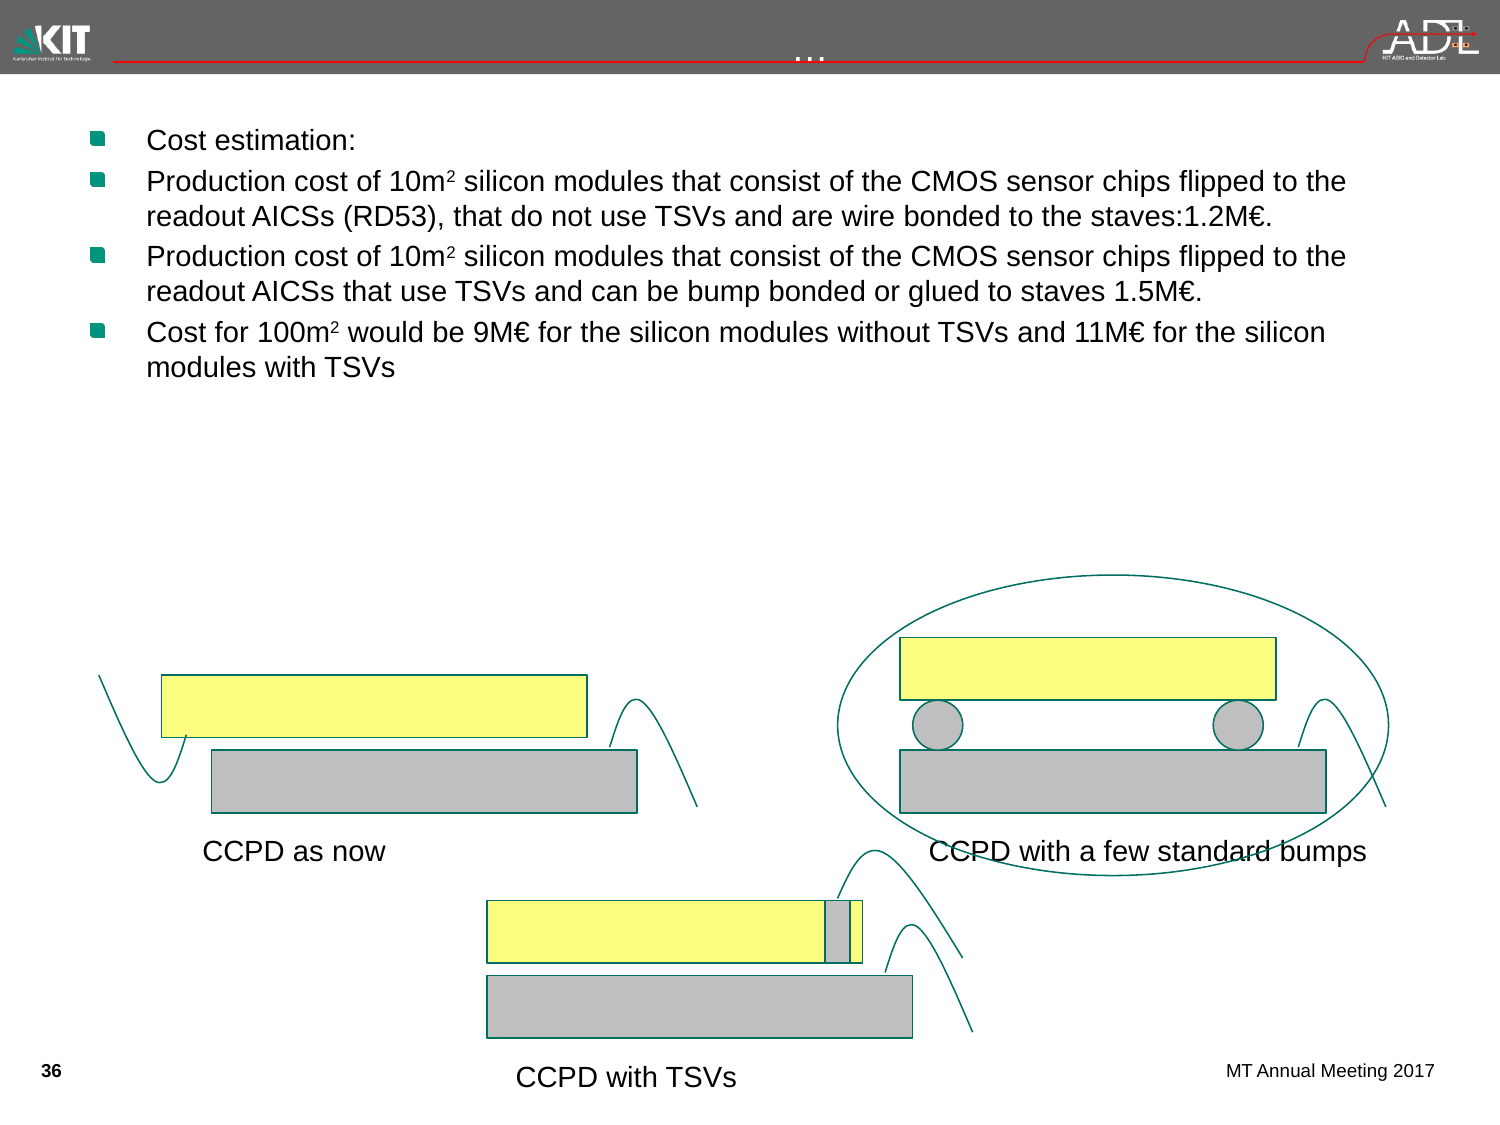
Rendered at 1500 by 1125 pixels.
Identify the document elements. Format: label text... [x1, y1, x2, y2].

picture [90, 131, 105, 146]
text_box [835, 848, 965, 960]
text_box CCPD with a few standard bumps [1165, 825, 1383, 876]
text_box [835, 572, 1391, 878]
text_box [883, 929, 975, 1034]
text_box [96, 674, 189, 785]
text_box [852, 906, 865, 965]
picture [11, 23, 92, 62]
title … [194, 18, 1425, 75]
picture [1363, 16, 1483, 62]
picture [90, 172, 105, 187]
text_box [485, 974, 915, 1040]
text_box [823, 898, 852, 965]
text_box CCPD with a few standard bumps [913, 832, 1061, 876]
text_box CCPD with TSVs [500, 1050, 753, 1101]
text_box [209, 748, 639, 815]
list Cost estimation: Production cost of 10m2 silicon modules that consist of the CMOS sensor chips flipped to the readout AICSs (RD53), that do not use TSVs and are wire bonded to the staves:1.2M€. Production cost of 10m2 silicon modules that consist of the CMOS sensor chips flipped to the readout AICSs that use TSVs and can be bump bonded or glued to staves 1.5M€. Cost for 100m2 would be 9M€ for the silicon modules without TSVs and 11M€ for the silicon modules with TSVs [75, 113, 1425, 288]
picture [90, 247, 105, 263]
text_box [485, 898, 823, 965]
text_box [607, 697, 700, 808]
picture [90, 323, 105, 338]
text_box [159, 673, 589, 740]
text_box CCPD as now [187, 825, 401, 876]
text_box [1364, 776, 1388, 808]
